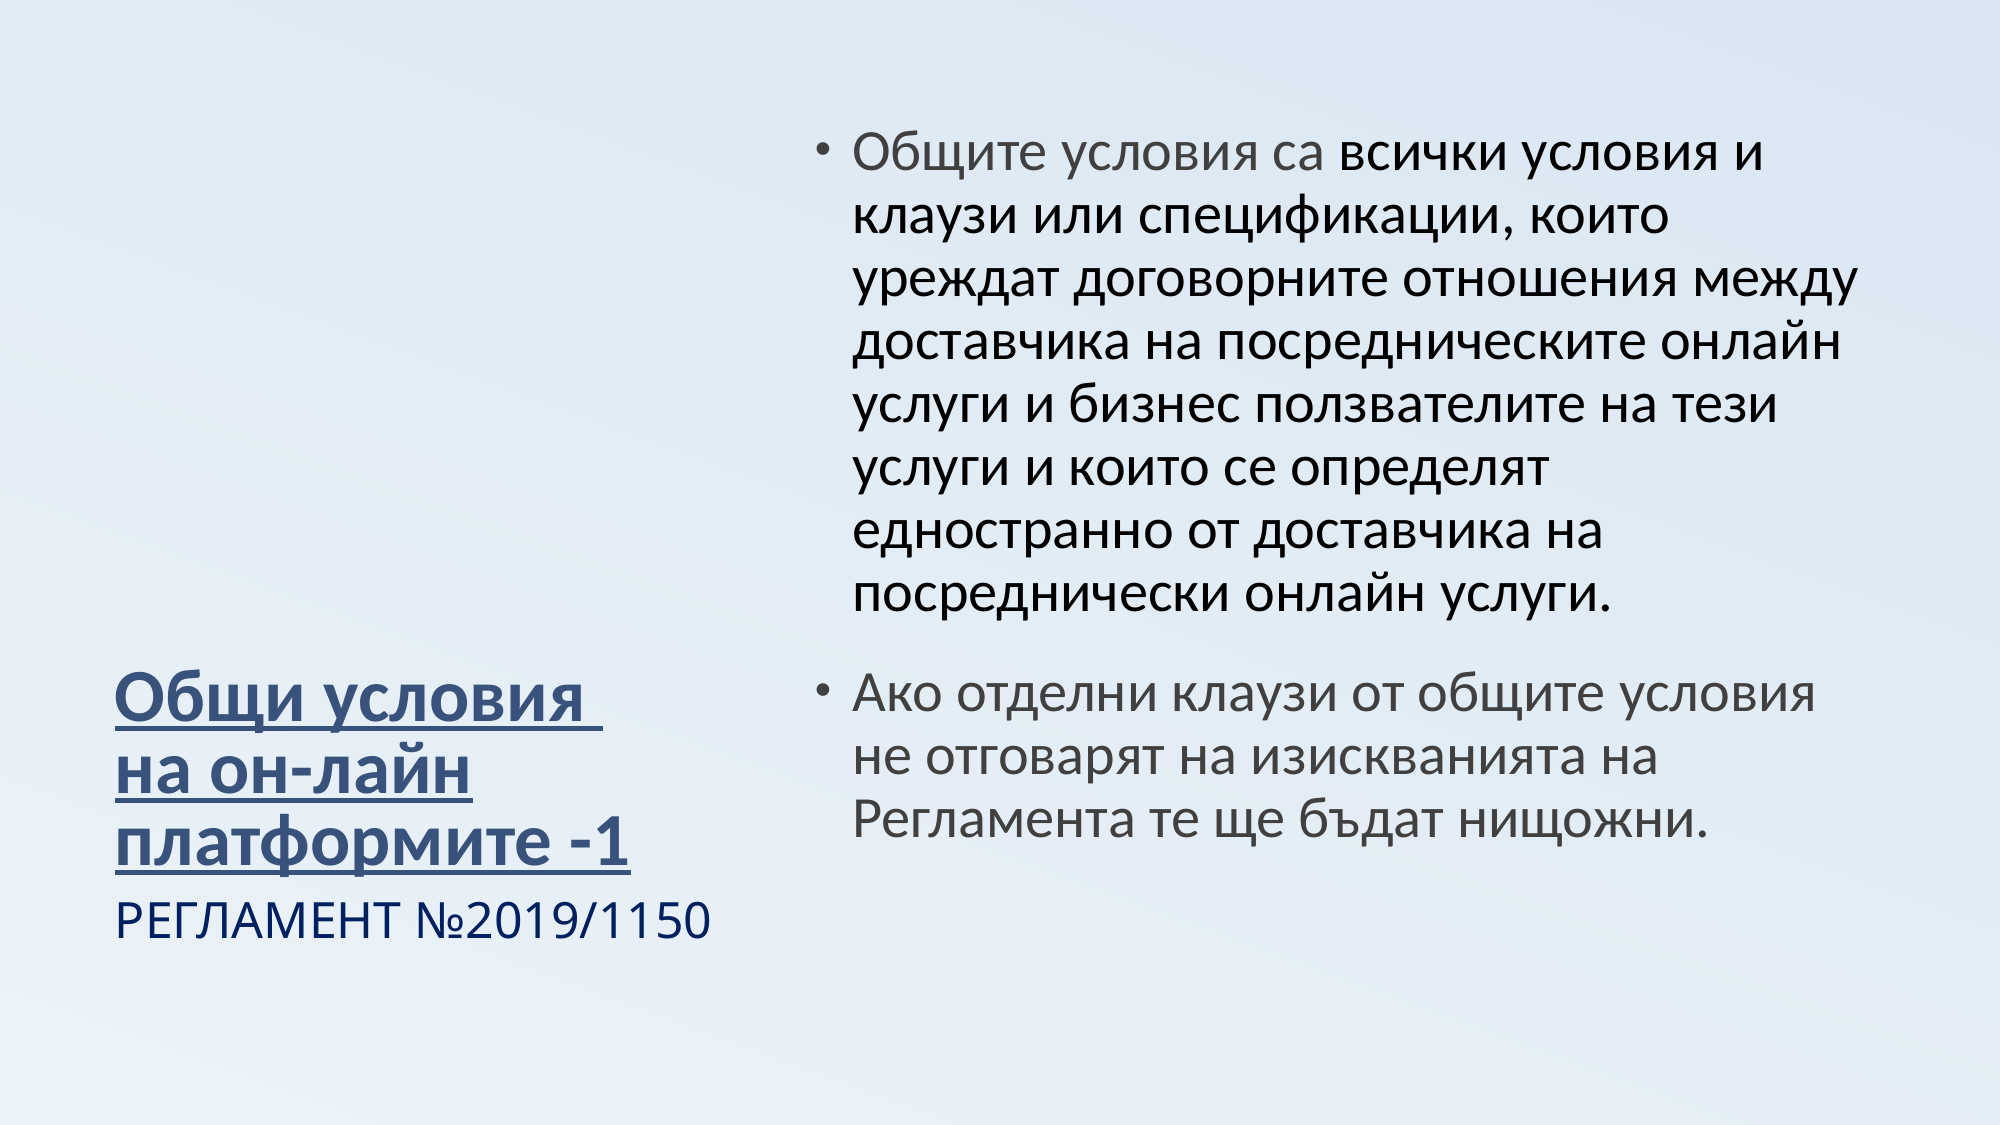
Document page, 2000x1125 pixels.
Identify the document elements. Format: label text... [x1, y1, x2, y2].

list Общите условия са всички условия и клаузи или спецификации, които уреждат договорните отношения между доставчика на посредническите онлайн услуги и бизнес ползвателите на тези услуги и които се определят едностранно от доставчика на посреднически онлайн услуги. Ако отделни клаузи от общите условия не отговарят на изискванията на Регламента те ще бъдат нищожни. [799, 112, 1900, 1013]
title Общи условия на он-лайн платформите -1 [99, 112, 750, 887]
list РЕГЛАМЕНТ №2019/1150 [99, 887, 750, 1013]
